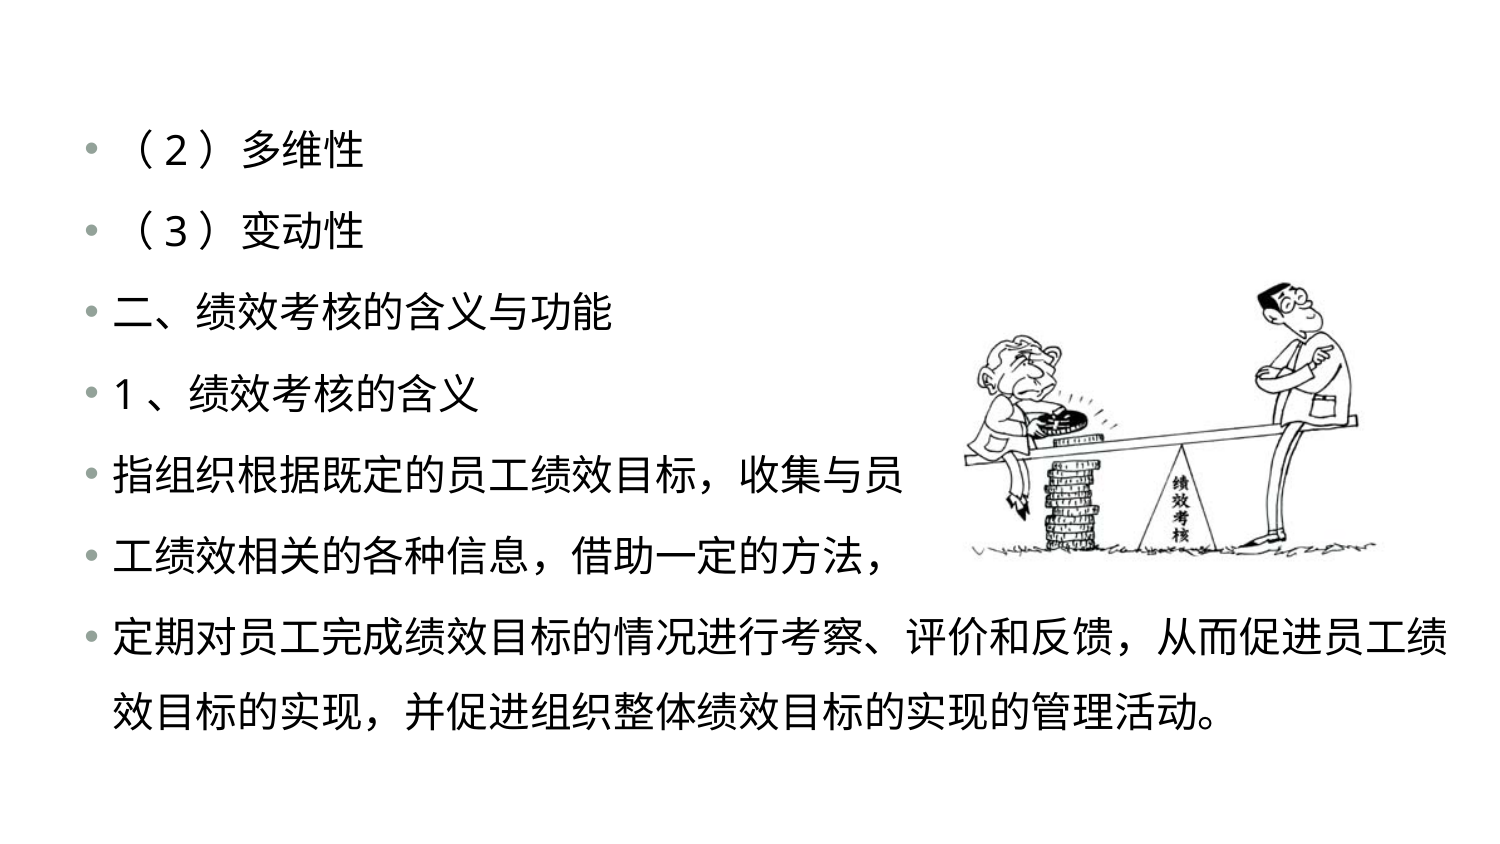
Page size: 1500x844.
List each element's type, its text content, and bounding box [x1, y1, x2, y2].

list （2）多维性 （3）变动性 二、绩效考核的含义与功能 1、绩效考核的含义 指组织根据既定的员工绩效目标，收集与员 工绩效相关的各种信息，借助一定的方法， 定期对员工完成绩效目标的情况进行考察、评价和反馈，从而促进员工绩效目标的实现，并促进组织整体绩效目标的实现的管理活动。 [55, 91, 1500, 753]
picture [923, 250, 1426, 594]
